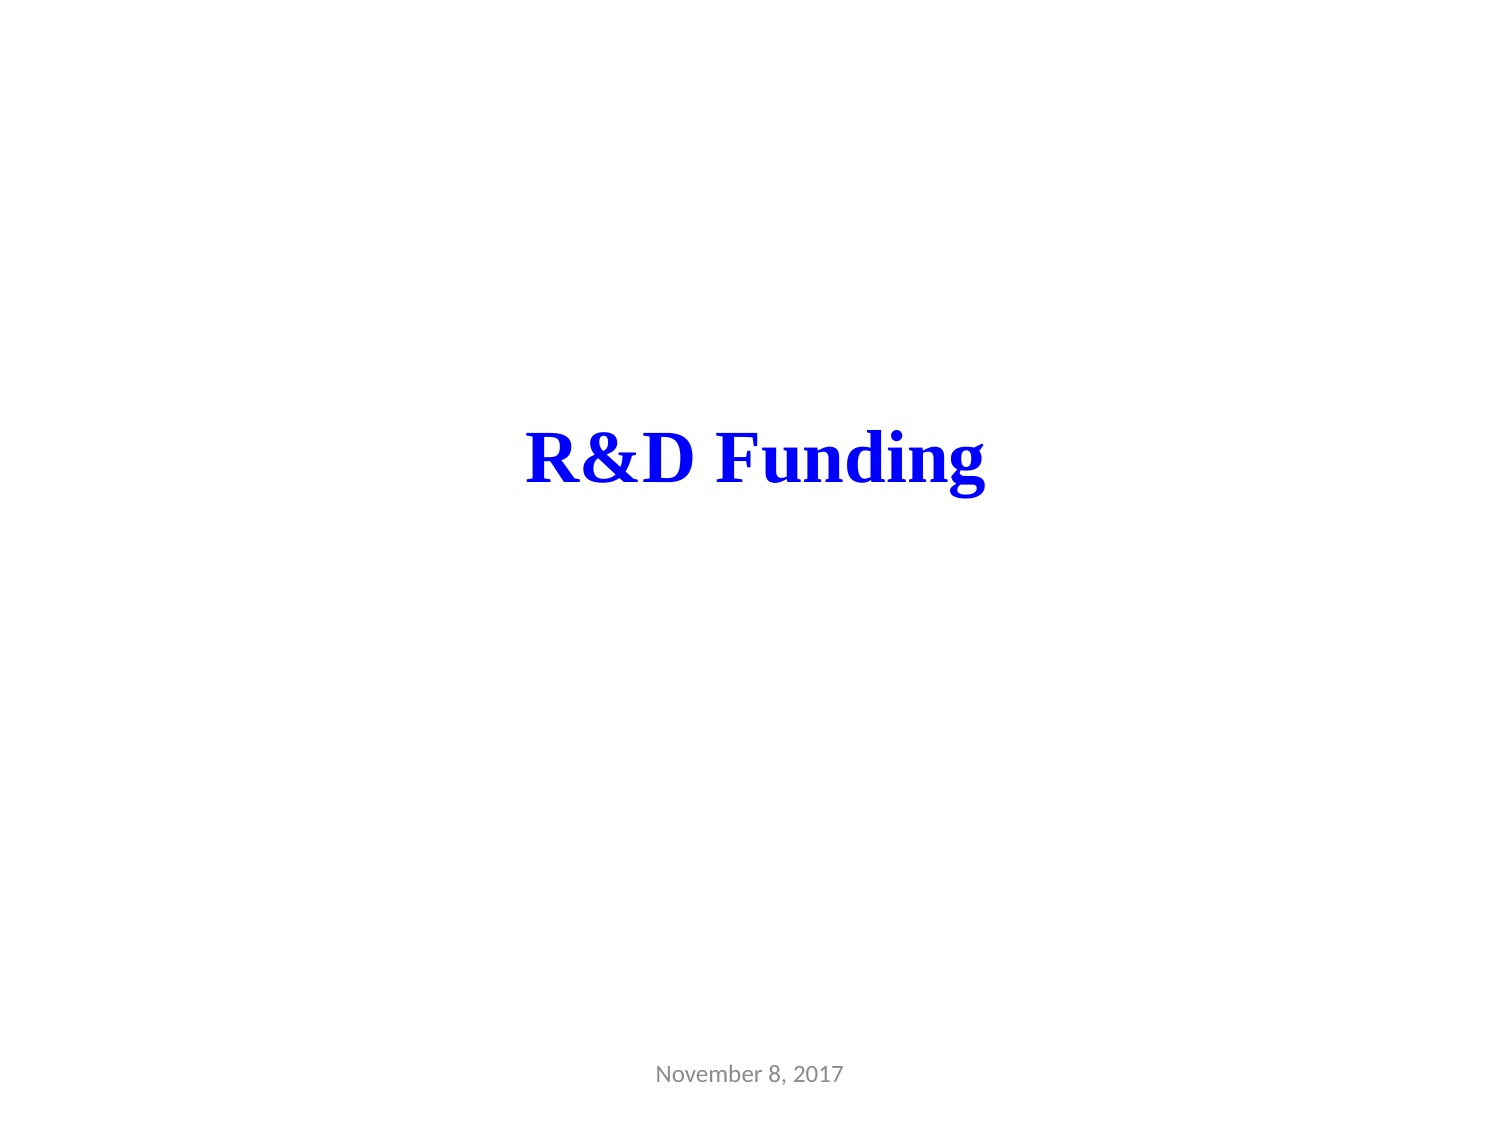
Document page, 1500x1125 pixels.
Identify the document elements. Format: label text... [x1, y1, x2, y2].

footer November 8, 2017 [512, 1042, 988, 1103]
text_box R&D Funding [174, 399, 1338, 595]
